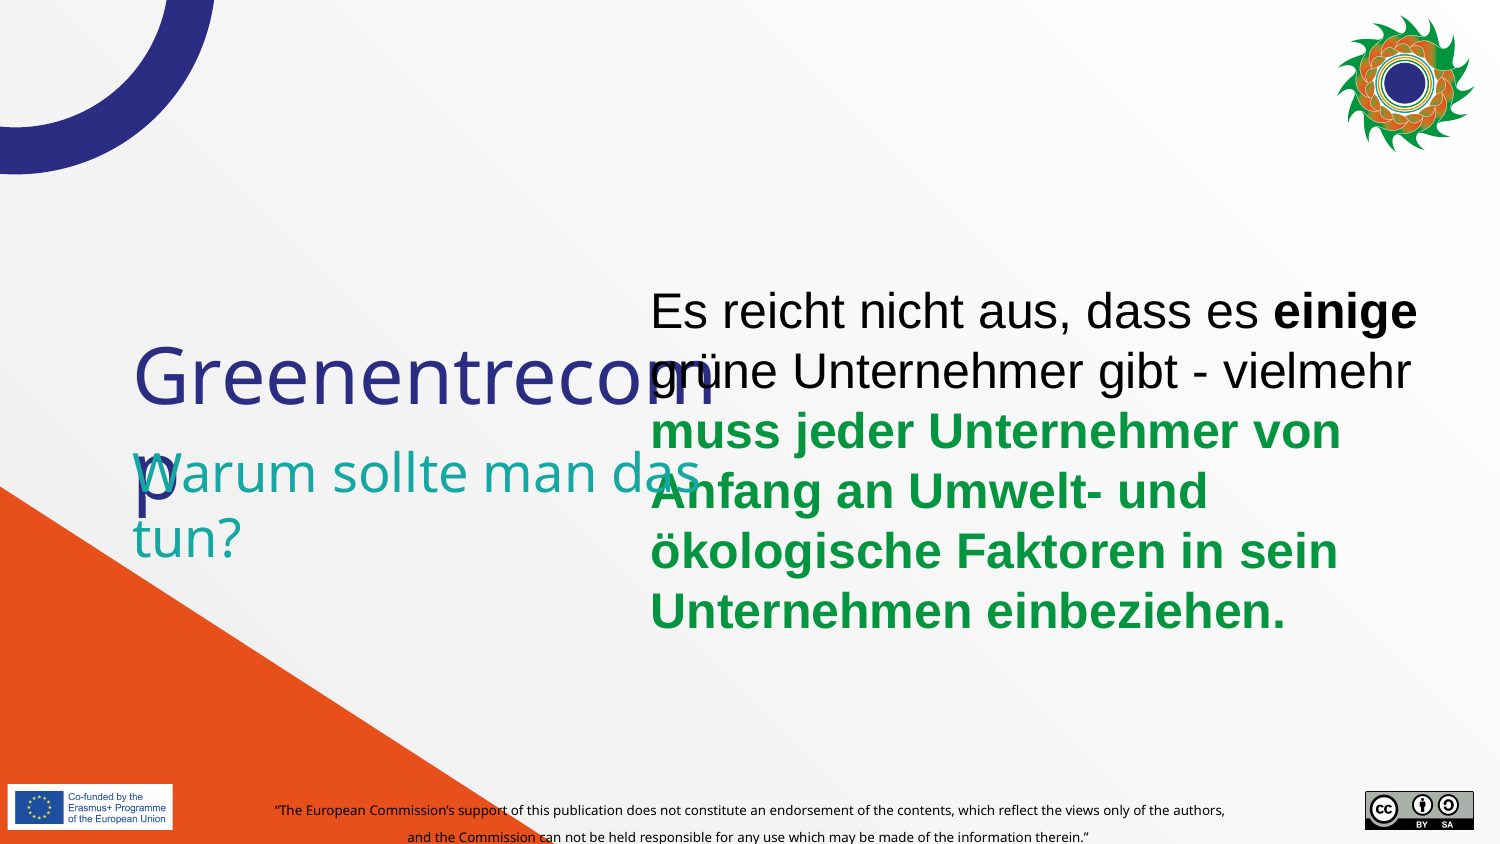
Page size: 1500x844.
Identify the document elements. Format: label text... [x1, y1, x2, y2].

picture [1365, 791, 1474, 830]
picture [7, 784, 173, 830]
subtitle Warum sollte man das tun? [116, 422, 739, 523]
picture [1336, 14, 1476, 154]
subtitle Es reicht nicht aus, dass es einige grüne Unternehmer gibt - vielmehr muss jeder Unternehmer von Anfang an Umwelt- und ökologische Faktoren in sein Unternehmen einbeziehen. [635, 201, 1443, 716]
title Greenentrecomp [116, 309, 635, 422]
